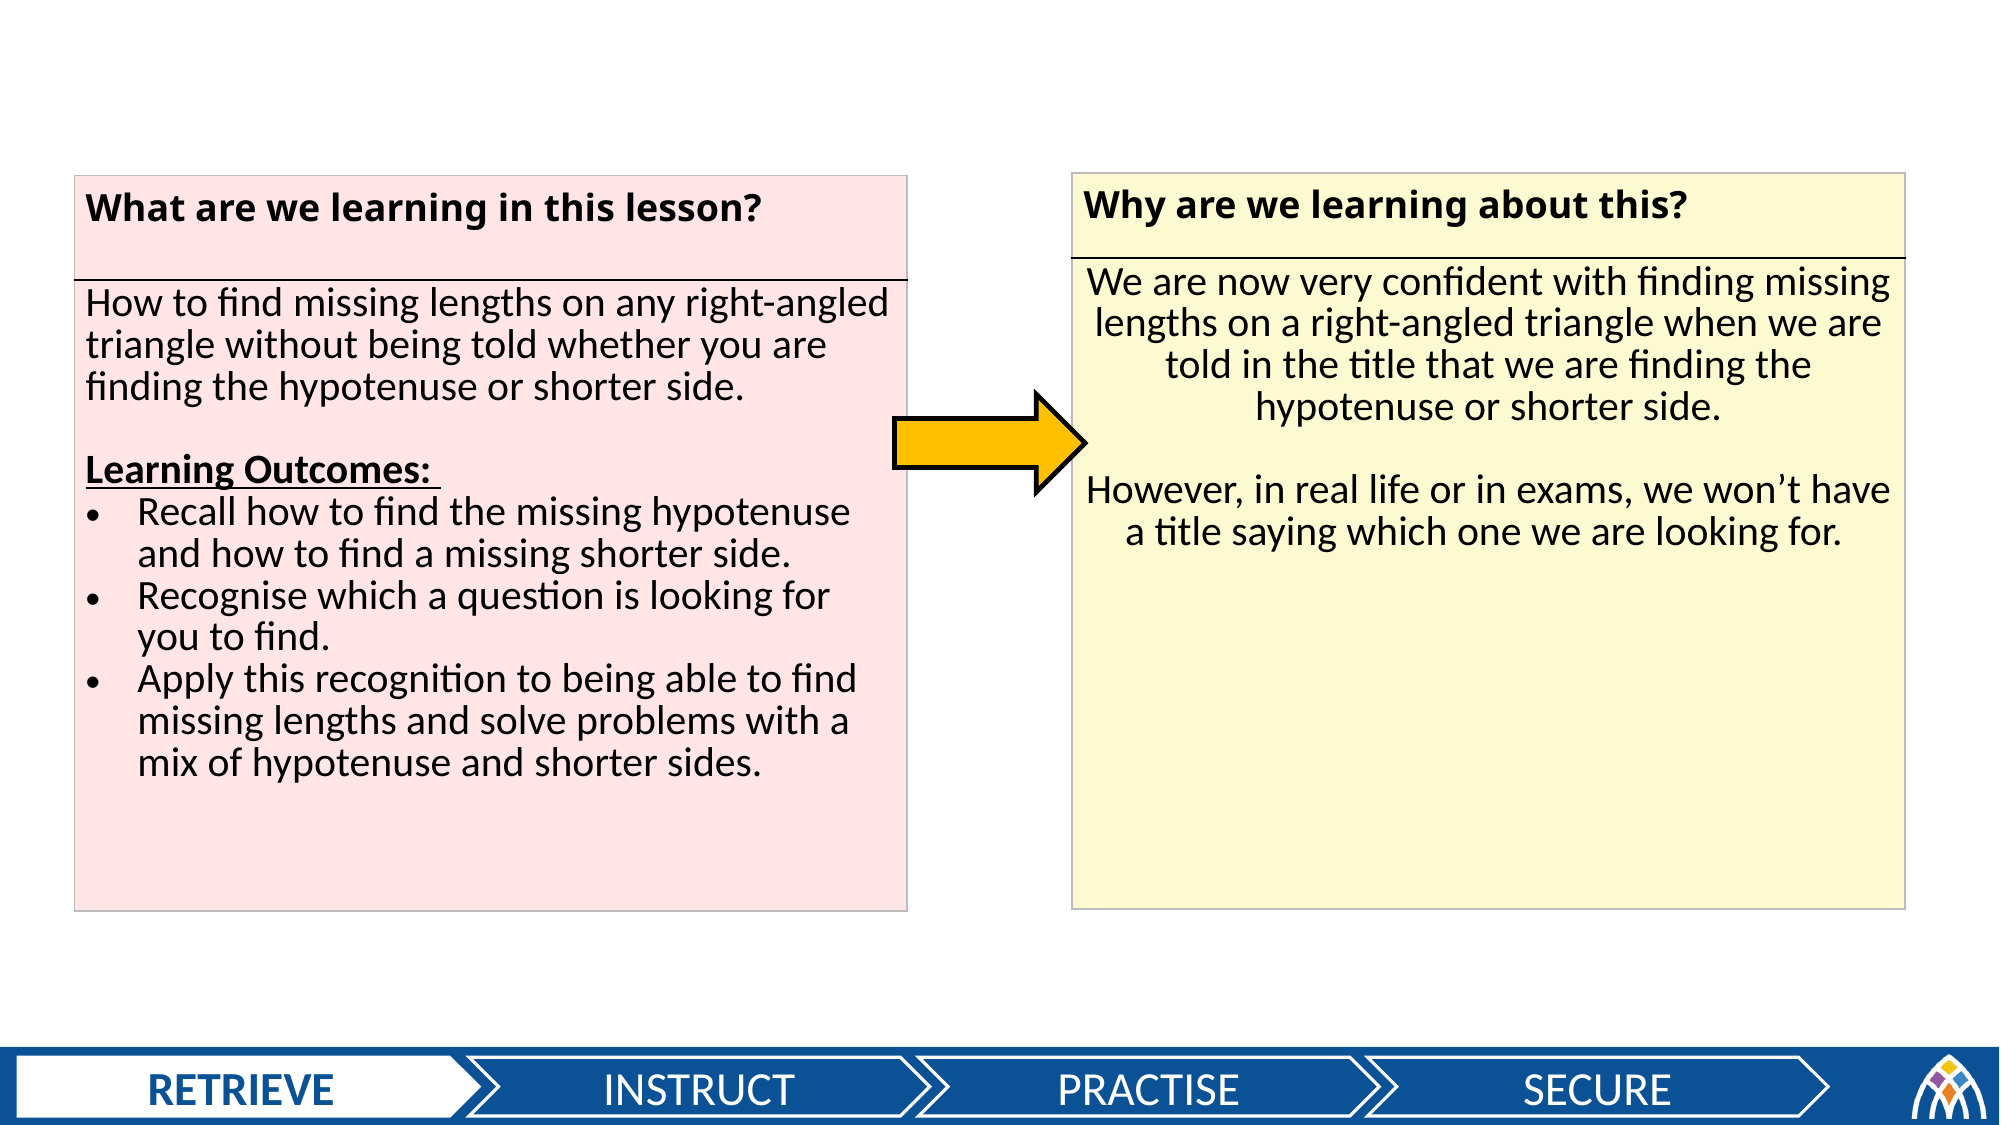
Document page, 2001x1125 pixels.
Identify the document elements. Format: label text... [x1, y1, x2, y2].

table_header What are we learning in this lesson? [75, 176, 906, 279]
table_header Why are we learning about this? [1073, 174, 1904, 257]
picture [1910, 1053, 1991, 1120]
table_cell How to find missing lengths on any right-angled triangle without being told whether you are finding the hypotenuse or shorter side. Learning Outcomes: Recall how to find the missing hypotenuse and how to find a missing shorter side. Recognise which a question is looking for you to find. Apply this recognition to being able to find missing lengths and solve problems with a mix of hypotenuse and shorter sides. [75, 281, 906, 910]
text_box [893, 391, 1087, 495]
table_cell We are now very confident with finding missing lengths on a right-angled triangle when we are told in the title that we are finding the hypotenuse or shorter side. However, in real life or in exams, we won’t have a title saying which one we are looking for. [1073, 259, 1904, 908]
